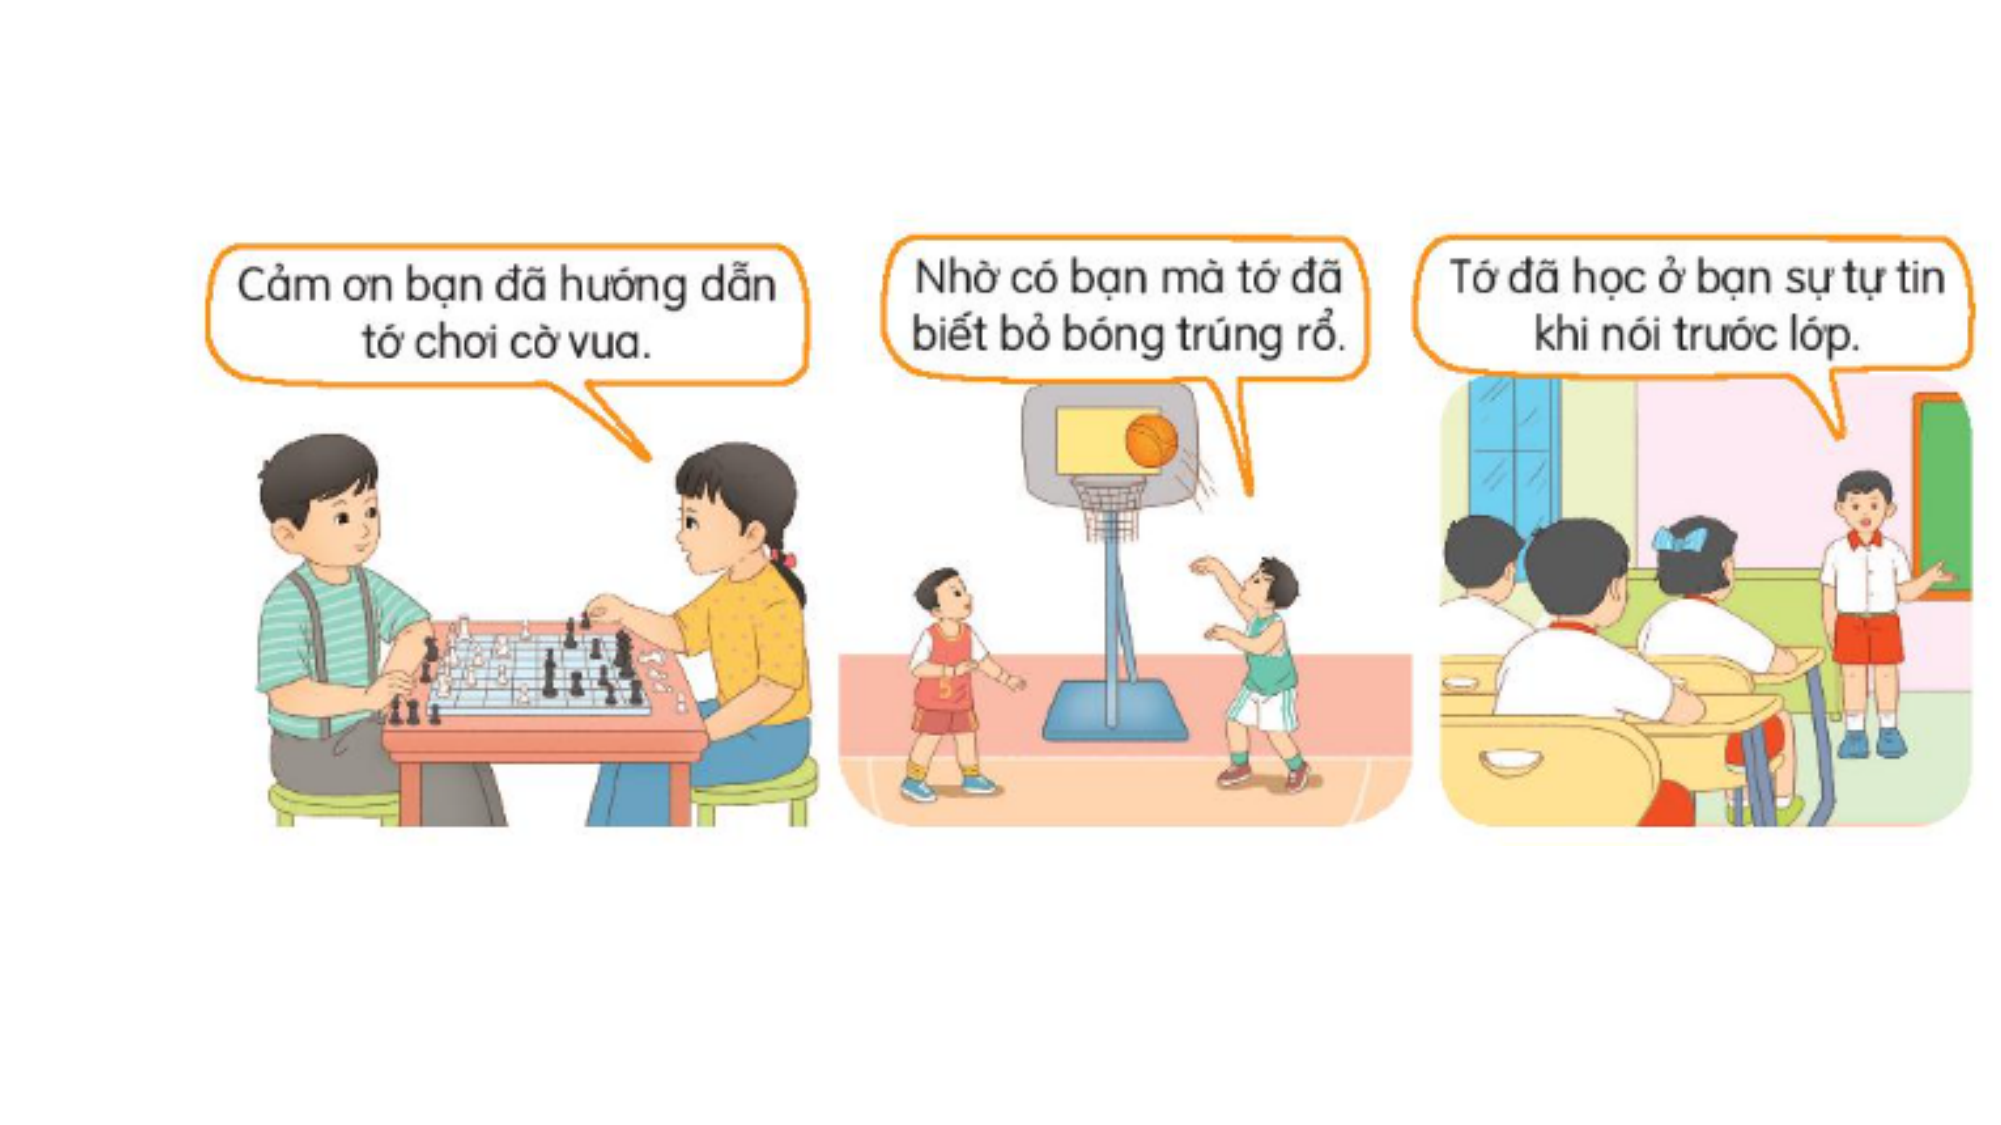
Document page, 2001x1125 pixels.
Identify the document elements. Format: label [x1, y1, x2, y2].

picture [146, 173, 2000, 846]
